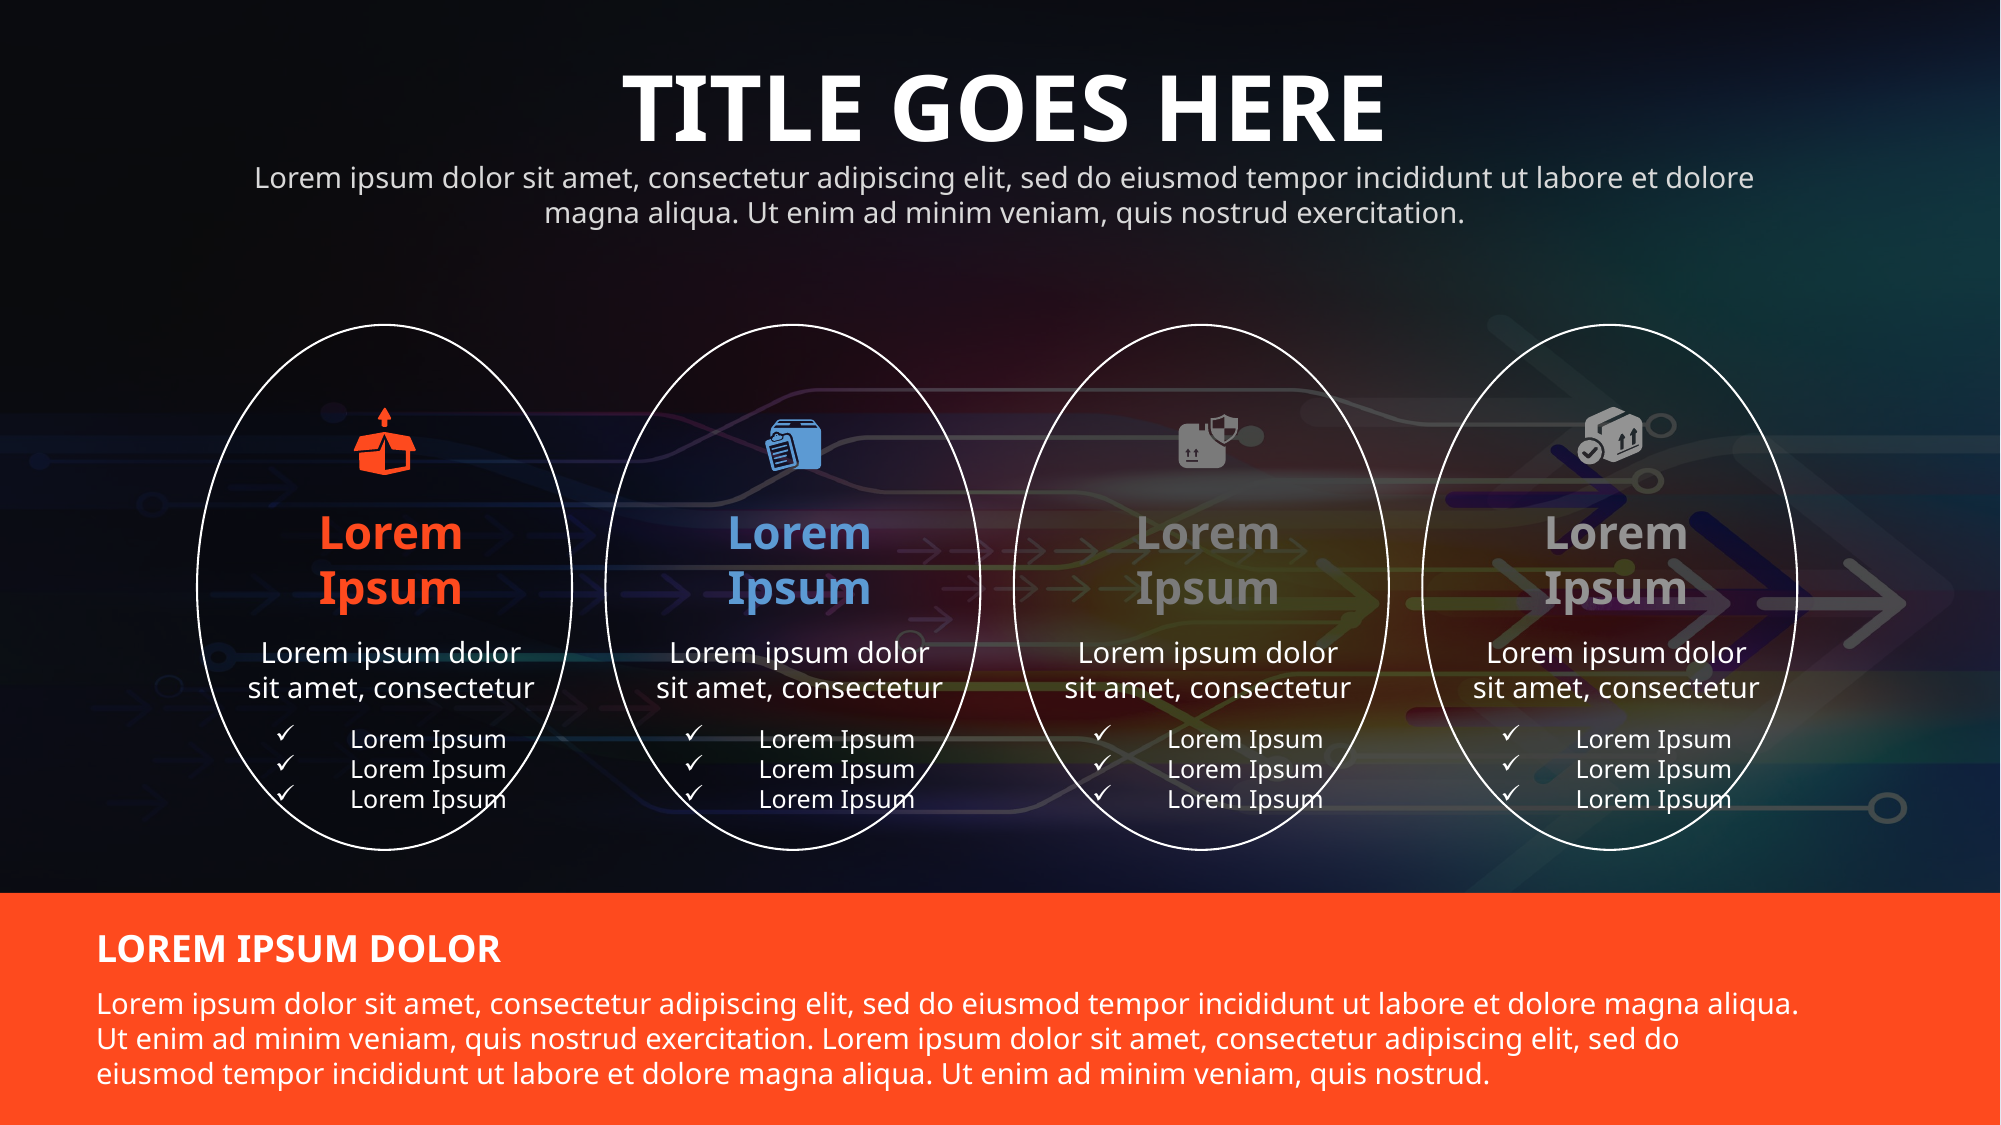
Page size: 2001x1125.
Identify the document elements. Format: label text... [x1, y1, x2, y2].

text_box Lorem Ipsum Lorem ipsum dolor sit amet, consectetur Lorem Ipsum Lorem Ipsum Lorem Ipsum [1048, 496, 1368, 821]
text_box LOREM IPSUM DOLOR Lorem ipsum dolor sit amet, consectetur adipiscing elit, sed do eiusmod tempor incididunt ut labore et dolore magna aliqua. Ut enim ad minim veniam, quis nostrud exercitation. Lorem ipsum dolor sit amet, consectetur adipiscing elit, sed do eiusmod tempor incididunt ut labore et dolore magna aliqua. Ut enim ad minim veniam, quis nostrud. [81, 918, 1818, 1098]
text_box [1114, 821, 1289, 851]
text_box Lorem Ipsum Lorem ipsum dolor sit amet, consectetur Lorem Ipsum Lorem Ipsum Lorem Ipsum [639, 496, 960, 821]
text_box TITLE GOES HERE Lorem ipsum dolor sit amet, consectetur adipiscing elit, sed do eiusmod tempor incididunt ut labore et dolore magna aliqua. Ut enim ad minim veniam, quis nostrud exercitation. [192, 42, 1818, 237]
text_box [195, 323, 574, 741]
text_box [0, 892, 2000, 1125]
text_box [705, 821, 881, 851]
text_box [1522, 821, 1698, 851]
text_box [1421, 323, 1799, 740]
text_box [1178, 414, 1238, 469]
text_box [1577, 439, 1602, 465]
text_box [353, 432, 416, 475]
text_box [604, 323, 982, 740]
text_box [297, 821, 472, 851]
text_box [765, 419, 822, 471]
text_box [377, 407, 392, 427]
text_box [1585, 406, 1643, 463]
text_box Lorem Ipsum Lorem ipsum dolor sit amet, consectetur Lorem Ipsum Lorem Ipsum Lorem Ipsum [1456, 496, 1777, 821]
text_box [1012, 323, 1390, 741]
text_box Lorem Ipsum Lorem ipsum dolor sit amet, consectetur Lorem Ipsum Lorem Ipsum Lorem Ipsum [231, 496, 551, 821]
